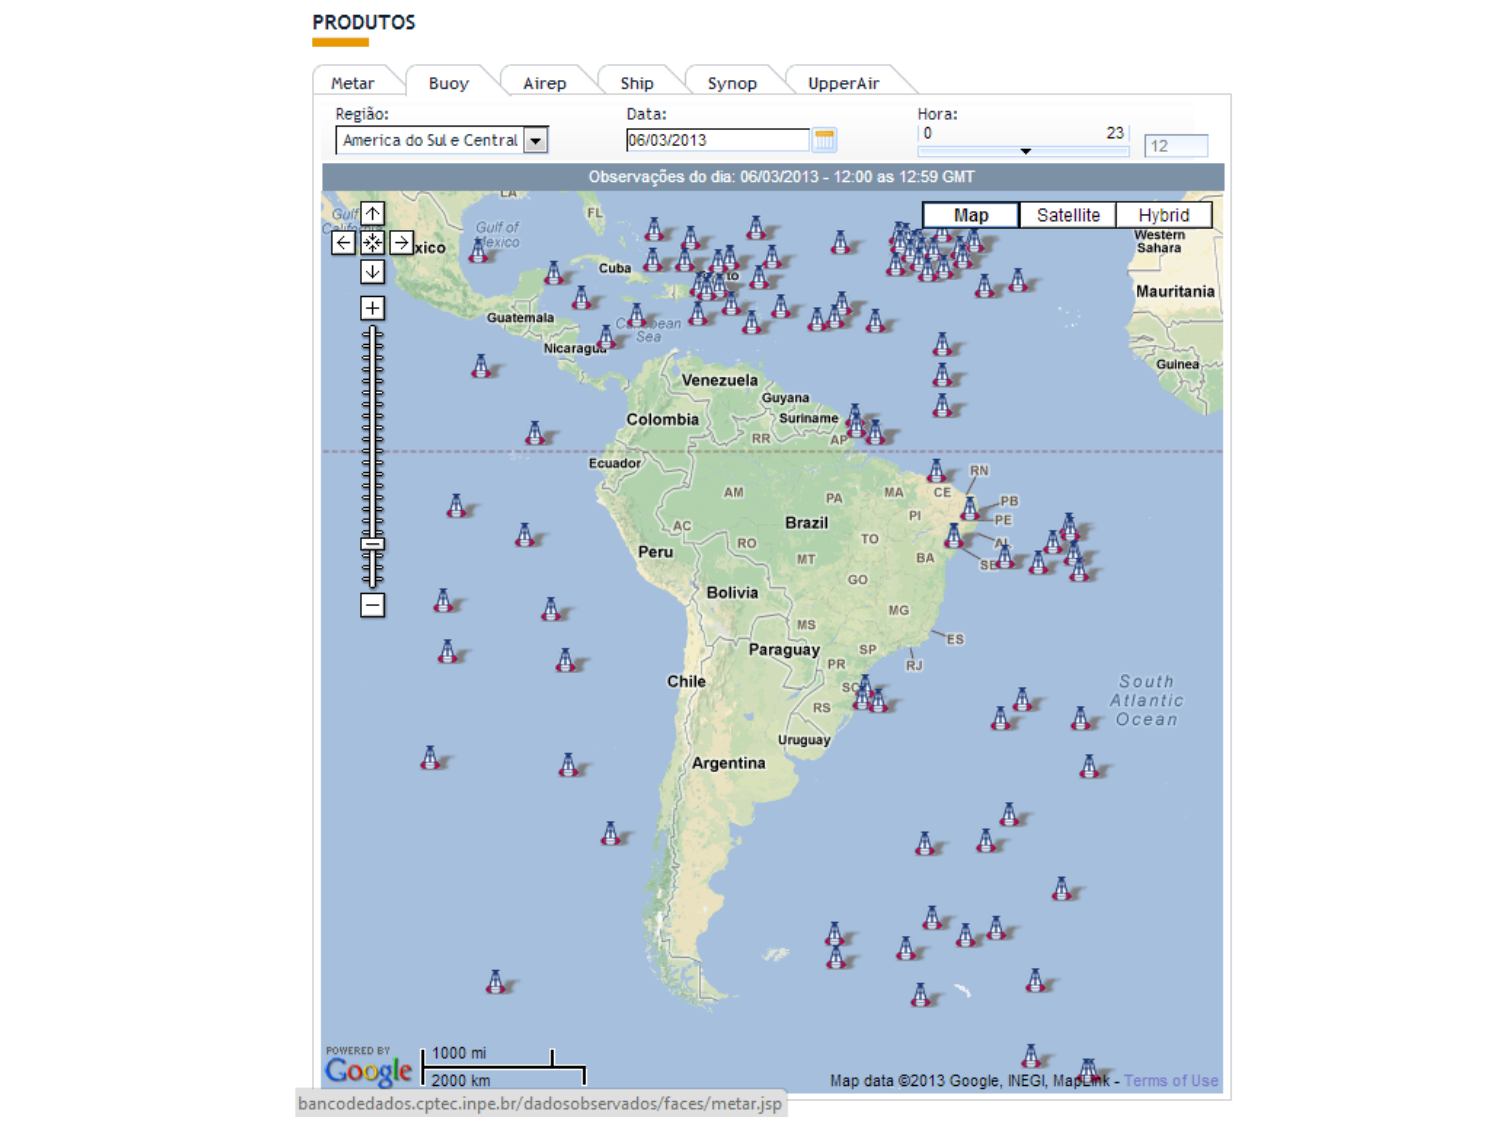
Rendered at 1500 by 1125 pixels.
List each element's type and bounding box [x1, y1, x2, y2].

picture [295, 0, 1247, 1117]
